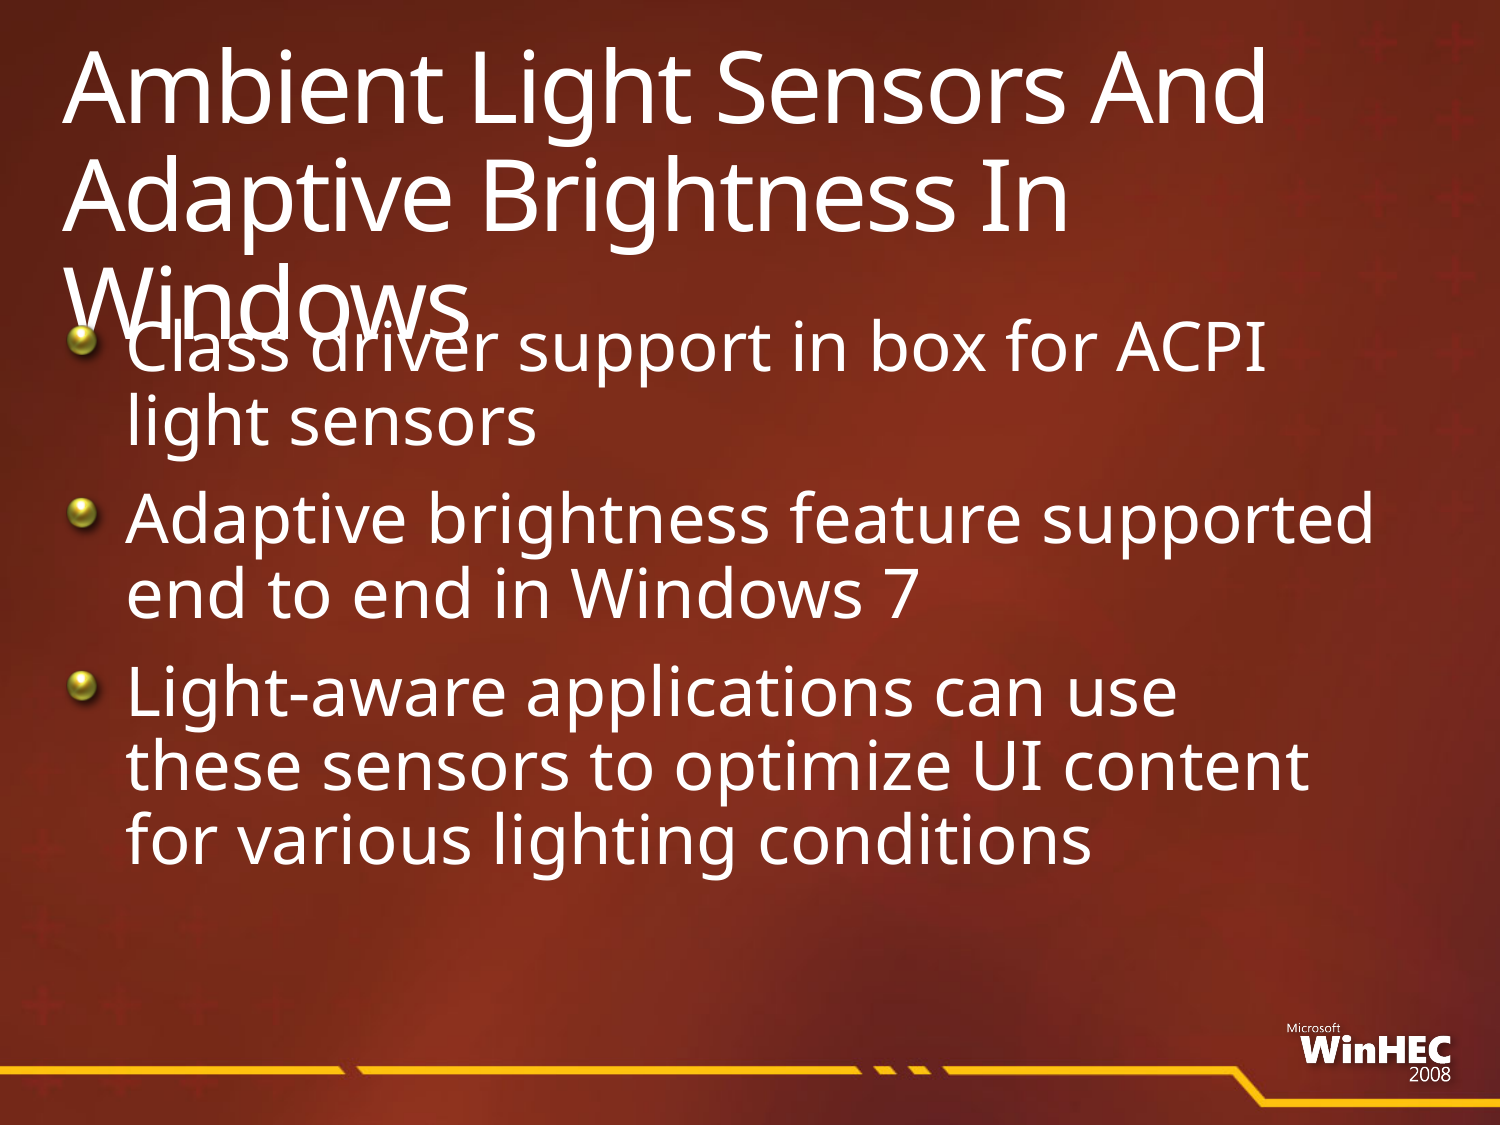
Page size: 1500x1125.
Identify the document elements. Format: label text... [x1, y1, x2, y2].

picture [0, 0, 1500, 1125]
list Class driver support in box for ACPI light sensors Adaptive brightness feature supported end to end in Windows 7 Light-aware applications can use these sensors to optimize UI content for various lighting conditions [62, 311, 1438, 888]
title Ambient Light Sensors And Adaptive Brightness In Windows [62, 37, 1438, 256]
